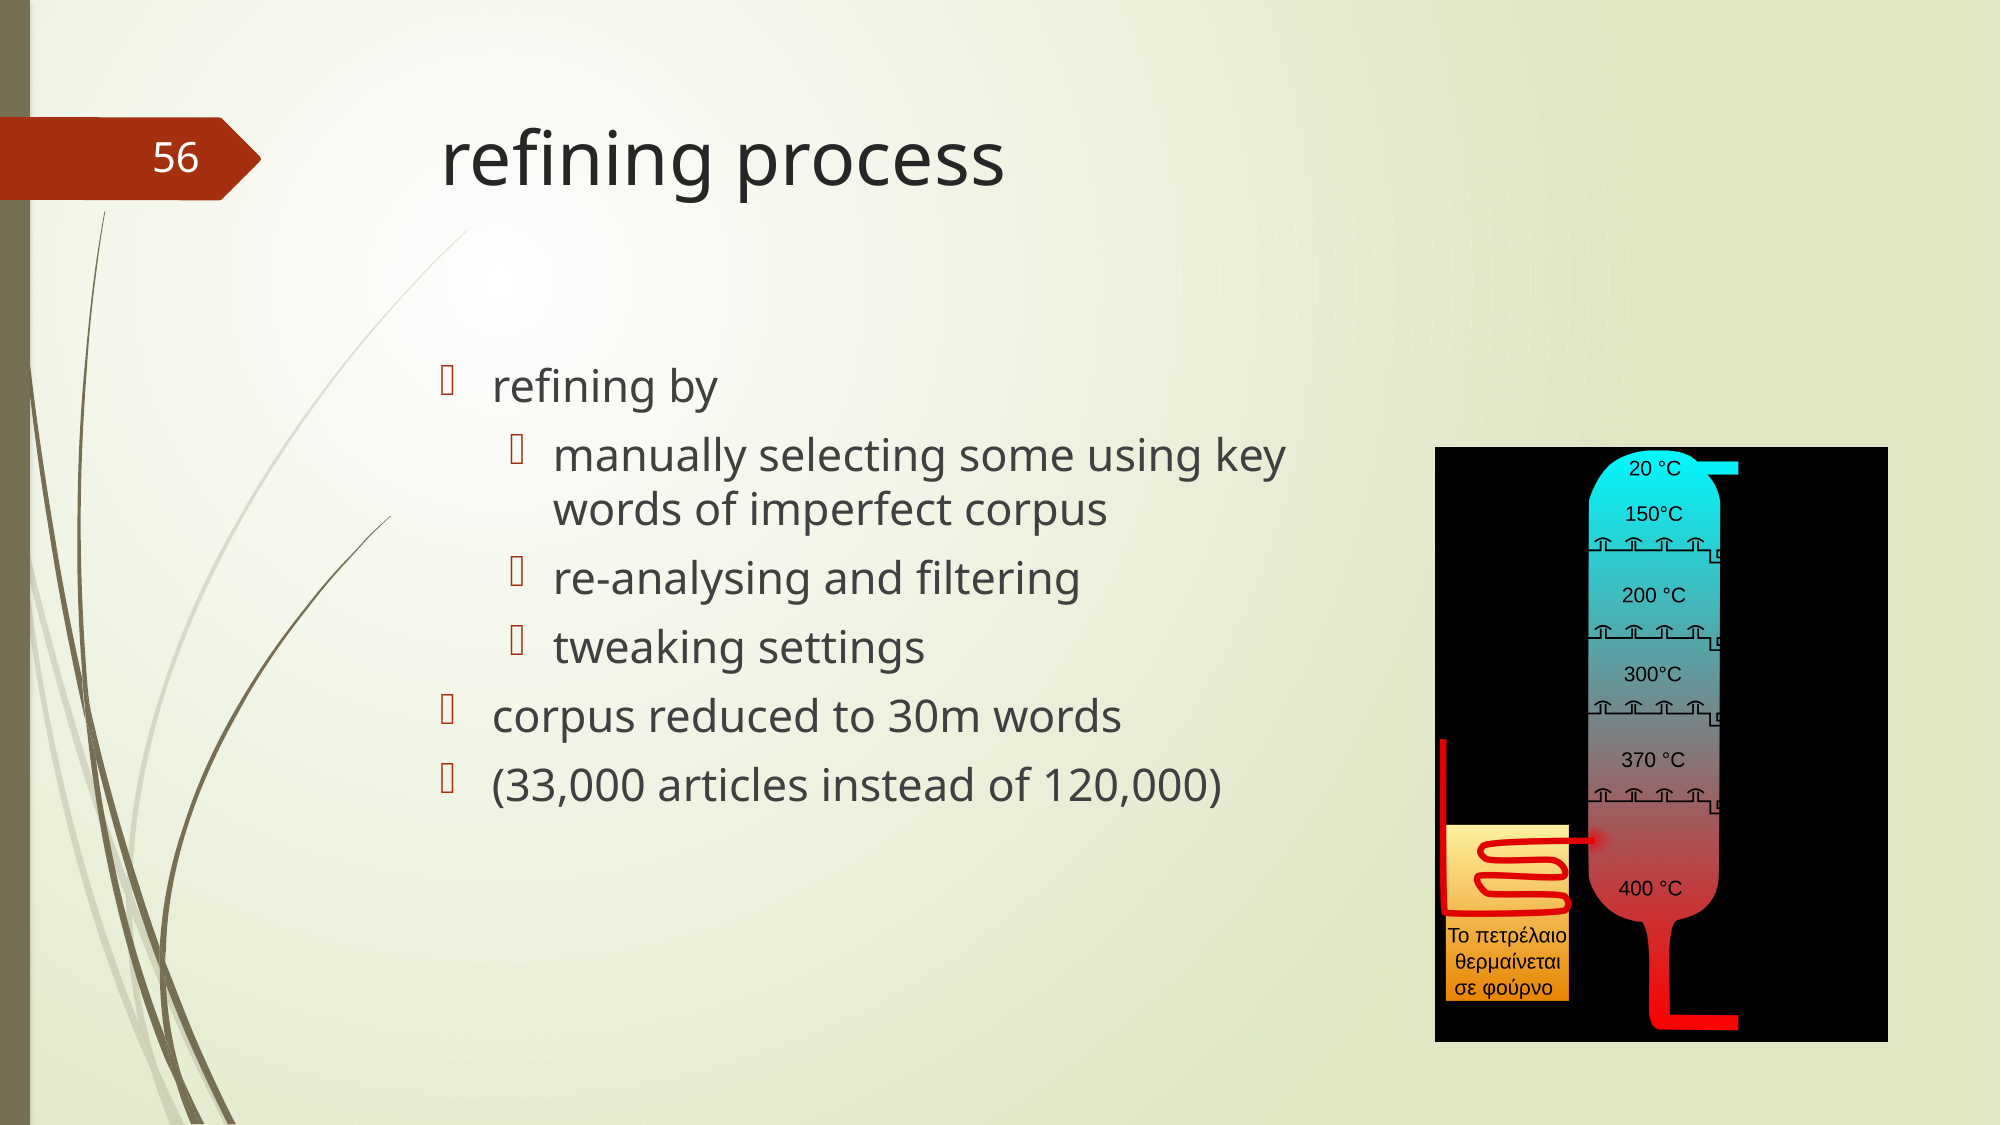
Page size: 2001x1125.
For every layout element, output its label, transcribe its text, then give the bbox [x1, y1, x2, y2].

picture [1435, 447, 1888, 1042]
title refining process [425, 102, 1888, 313]
slide_number 56 [87, 129, 216, 190]
list refining by manually selecting some using key words of imperfect corpus re-analysing and filtering tweaking settings corpus reduced to 30m words (33,000 articles instead of 120,000) [424, 350, 1413, 819]
